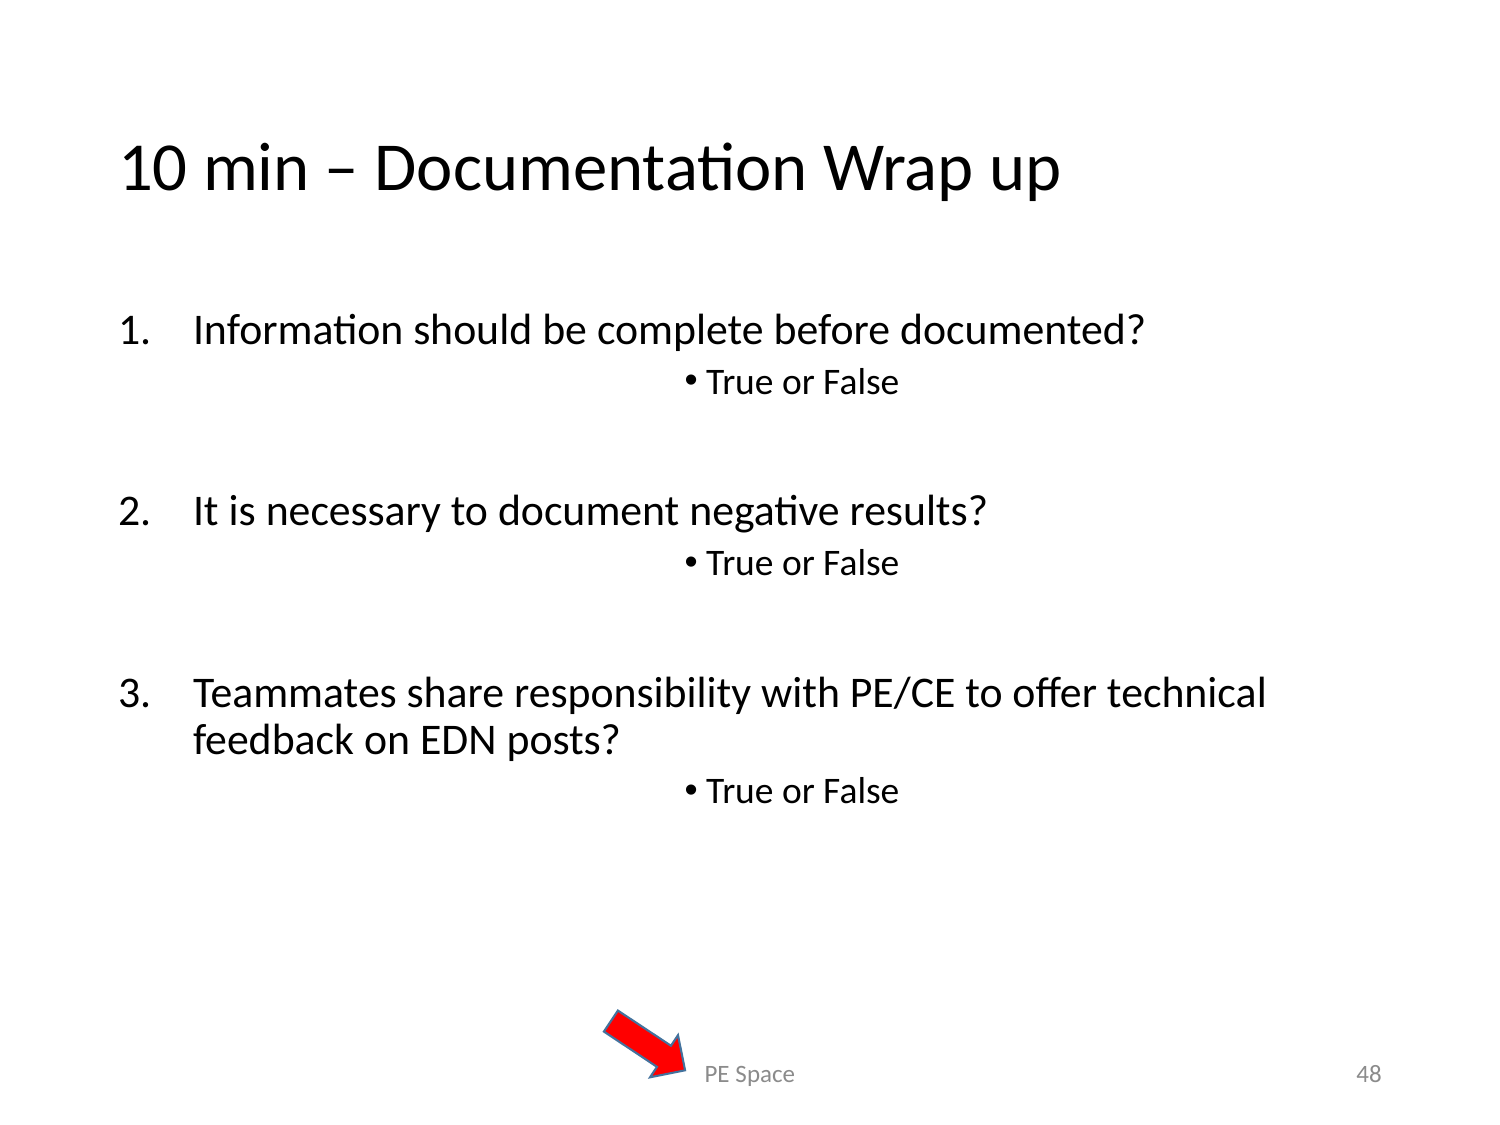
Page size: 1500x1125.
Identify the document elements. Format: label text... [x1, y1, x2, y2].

text_box [602, 1009, 687, 1079]
title 10 min – Documentation Wrap up [103, 59, 1397, 278]
slide_number 48 [1059, 1042, 1397, 1103]
footer PE Space [496, 1042, 1004, 1103]
list Information should be complete before documented? True or False It is necessary to document negative results? True or False Teammates share responsibility with PE/CE to offer technical feedback on EDN posts? True or False [103, 299, 1397, 1014]
